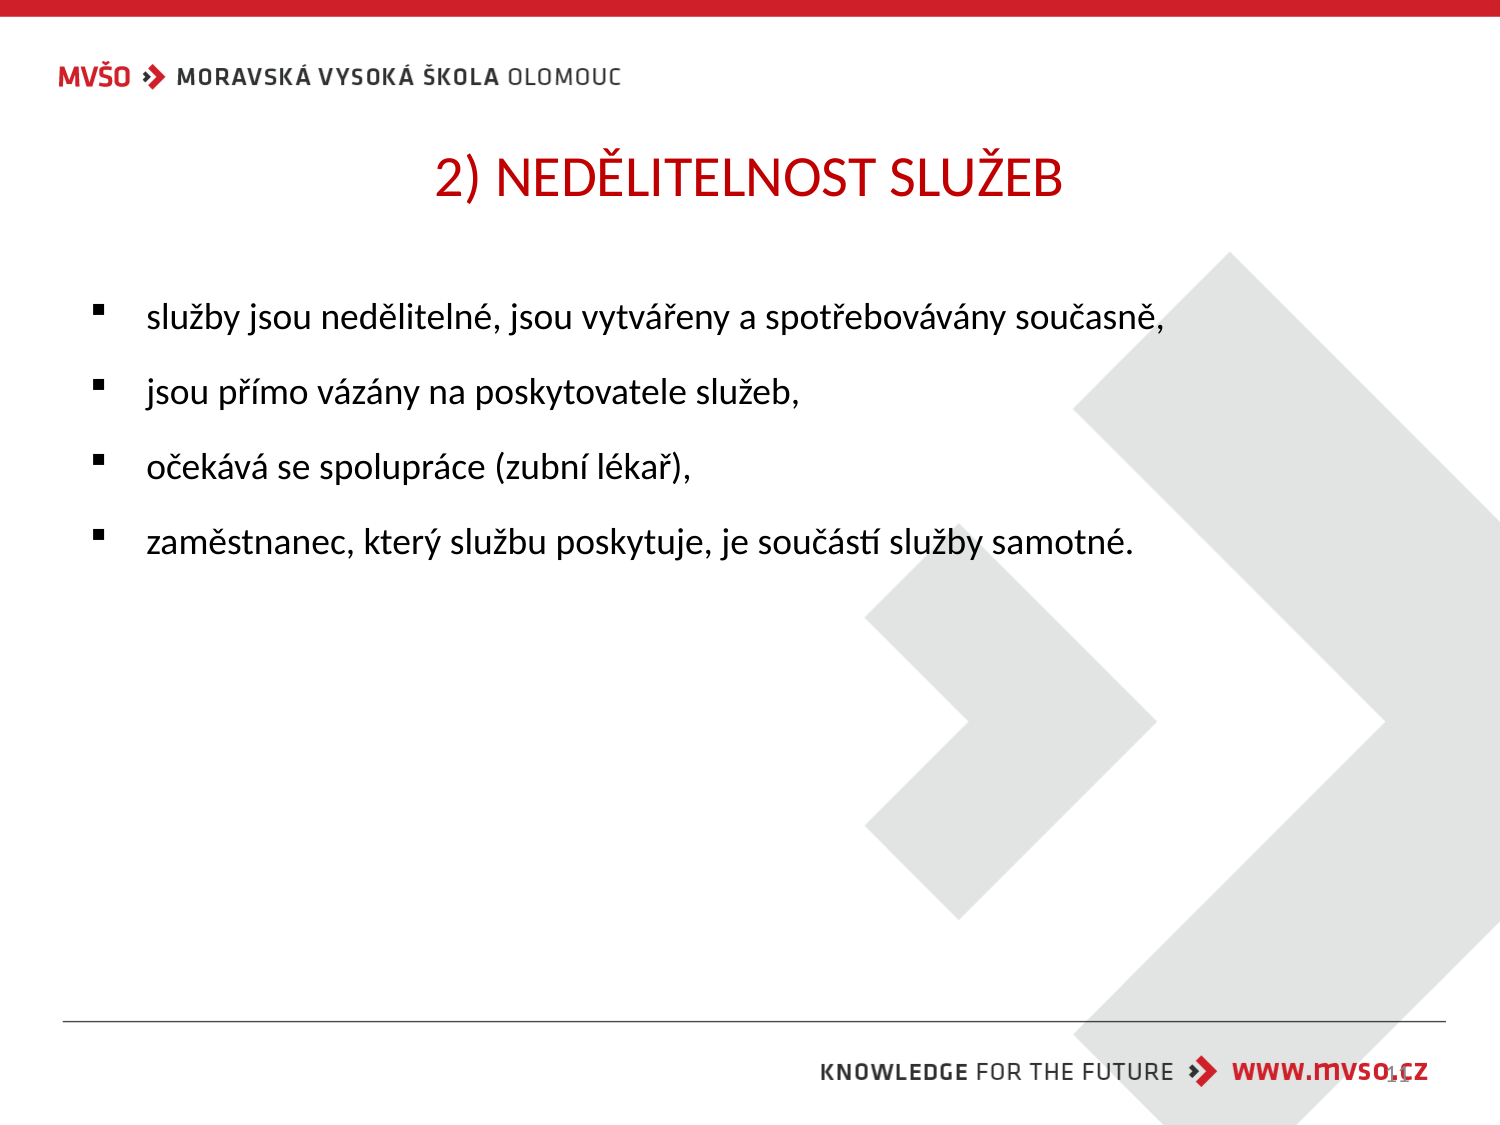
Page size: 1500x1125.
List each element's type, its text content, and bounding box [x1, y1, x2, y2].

slide_number 11 [1074, 1042, 1425, 1103]
title 2) NEDĚLITELNOST SLUŽEB [75, 114, 1425, 233]
list služby jsou nedělitelné, jsou vytvářeny a spotřebovávány současně, jsou přímo vázány na poskytovatele služeb, očekává se spolupráce (zubní lékař), zaměstnanec, který službu poskytuje, je součástí služby samotné. [75, 262, 1425, 1005]
picture [0, 0, 1500, 1125]
